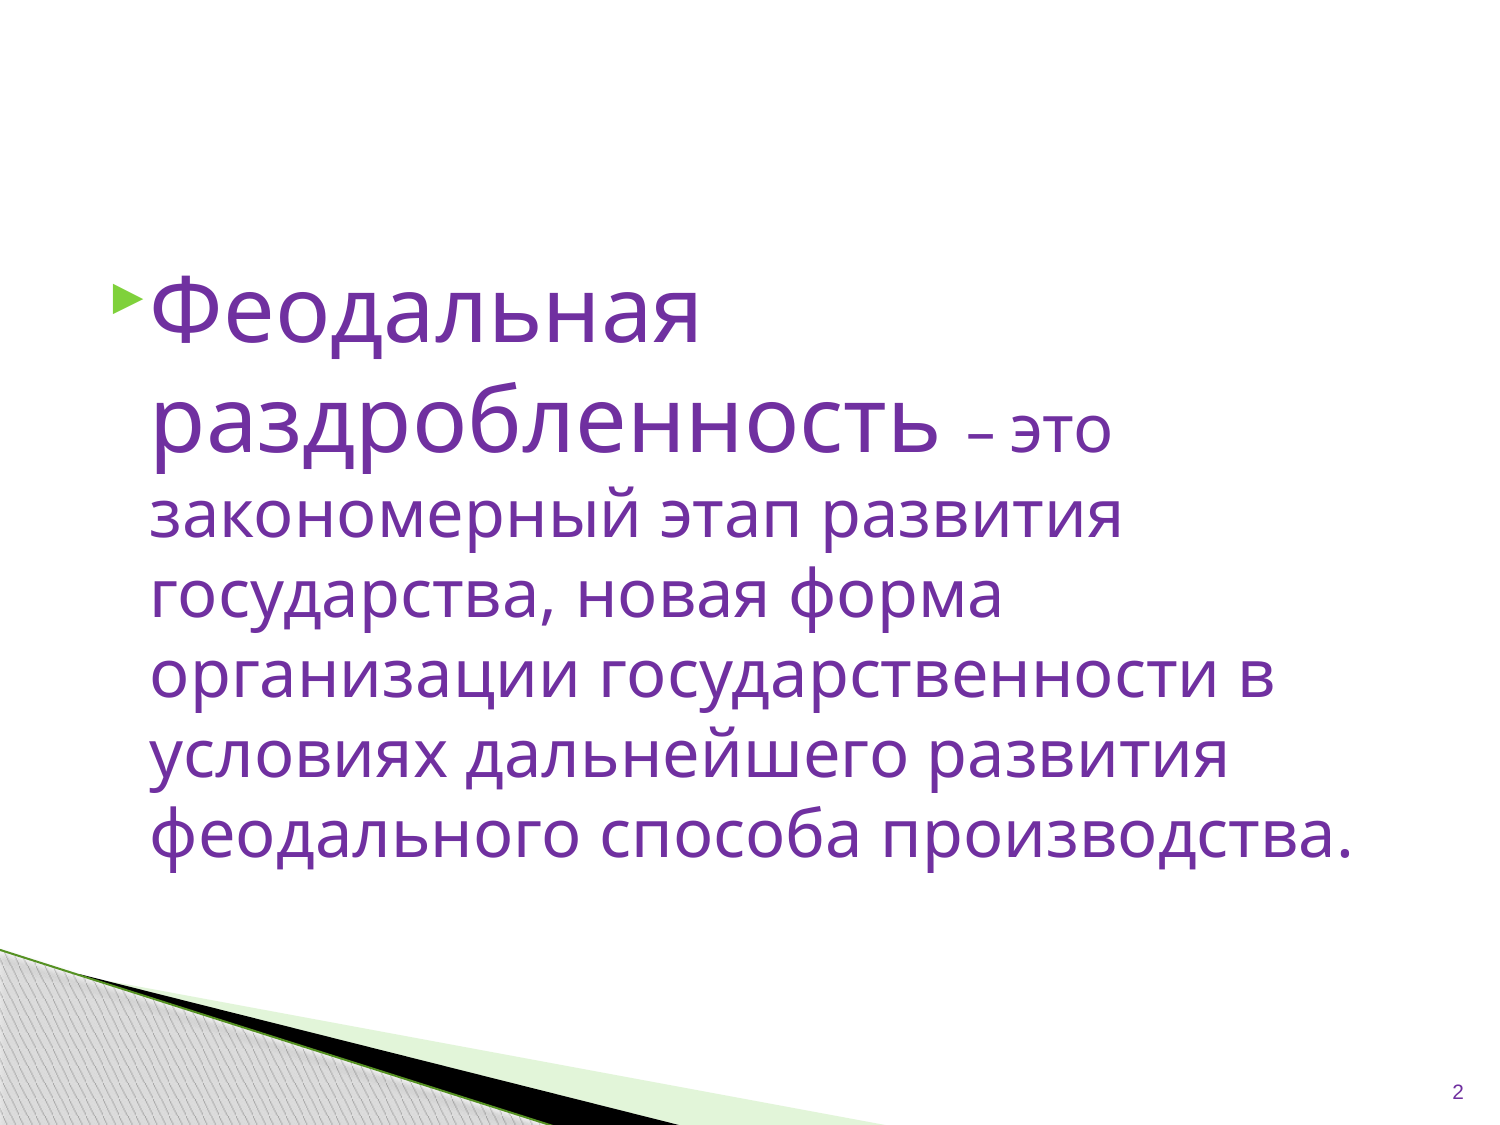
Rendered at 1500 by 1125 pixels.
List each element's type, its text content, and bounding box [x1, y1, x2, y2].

list Феодальная раздробленность – это закономерный этап развития государства, новая форма организации государственности в условиях дальнейшего развития феодального способа производства. [75, 243, 1454, 986]
slide_number 2 [1418, 1051, 1479, 1112]
